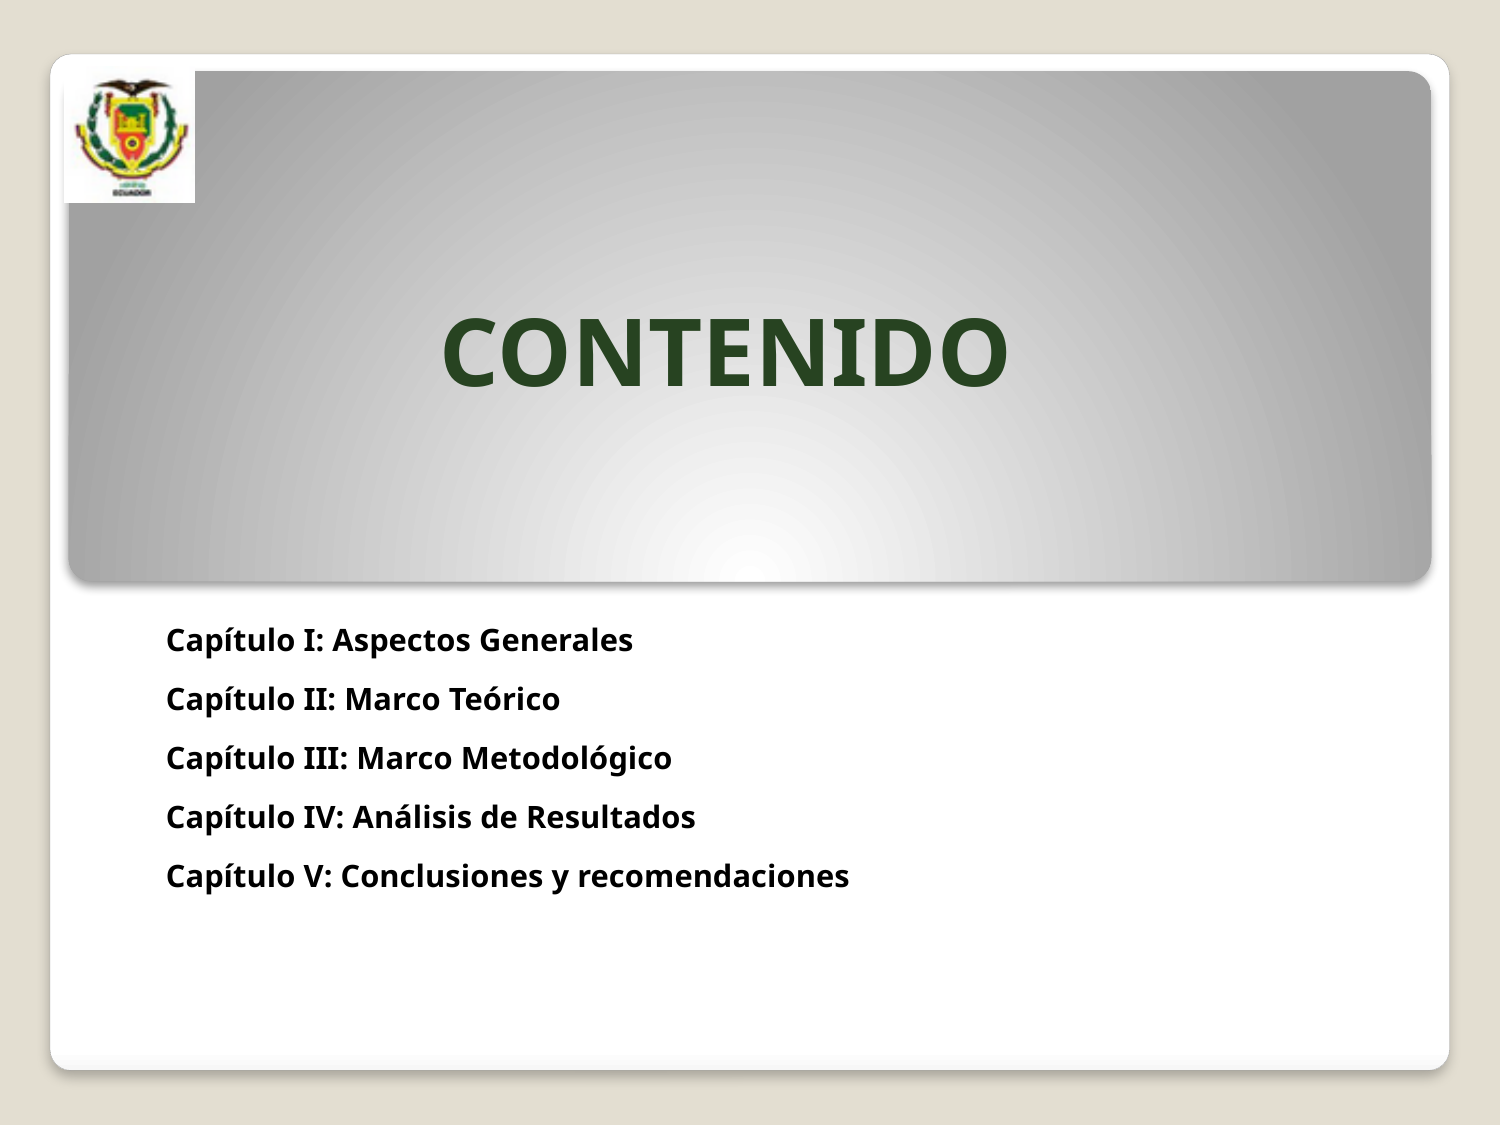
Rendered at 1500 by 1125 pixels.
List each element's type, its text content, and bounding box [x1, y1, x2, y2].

title CONTENIDO [88, 208, 1364, 413]
picture [64, 66, 195, 203]
subtitle Capítulo I: Aspectos Generales Capítulo II: Marco Teórico Capítulo III: Marco Metodológico Capítulo IV: Análisis de Resultados Capítulo V: Conclusiones y recomendaciones [135, 597, 1411, 906]
